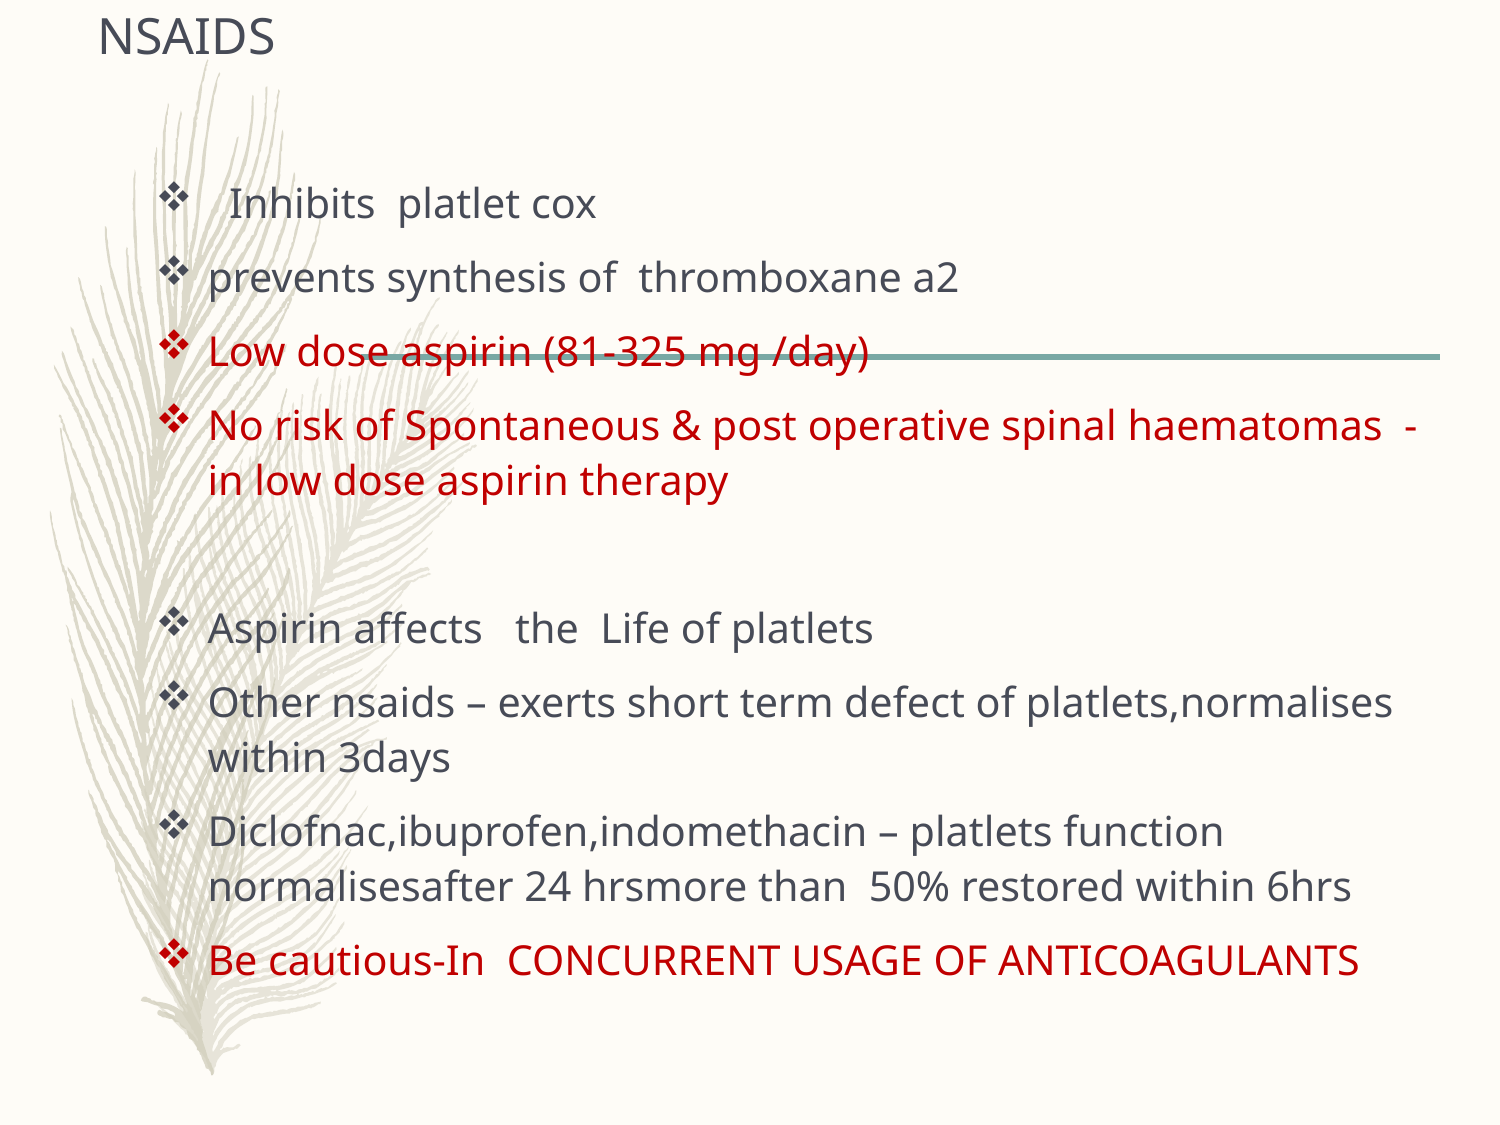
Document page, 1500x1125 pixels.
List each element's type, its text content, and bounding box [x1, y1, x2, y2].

title NSAIDS [82, 0, 1440, 94]
list Inhibits platlet cox prevents synthesis of thromboxane a2 Low dose aspirin (81-325 mg /day) No risk of Spontaneous & post operative spinal haematomas -in low dose aspirin therapy Aspirin affects the Life of platlets Other nsaids – exerts short term defect of platlets,normalises within 3days Diclofnac,ibuprofen,indomethacin – platlets function normalisesafter 24 hrsmore than 50% restored within 6hrs Be cautious-In CONCURRENT USAGE OF ANTICOAGULANTS [140, 164, 1440, 999]
